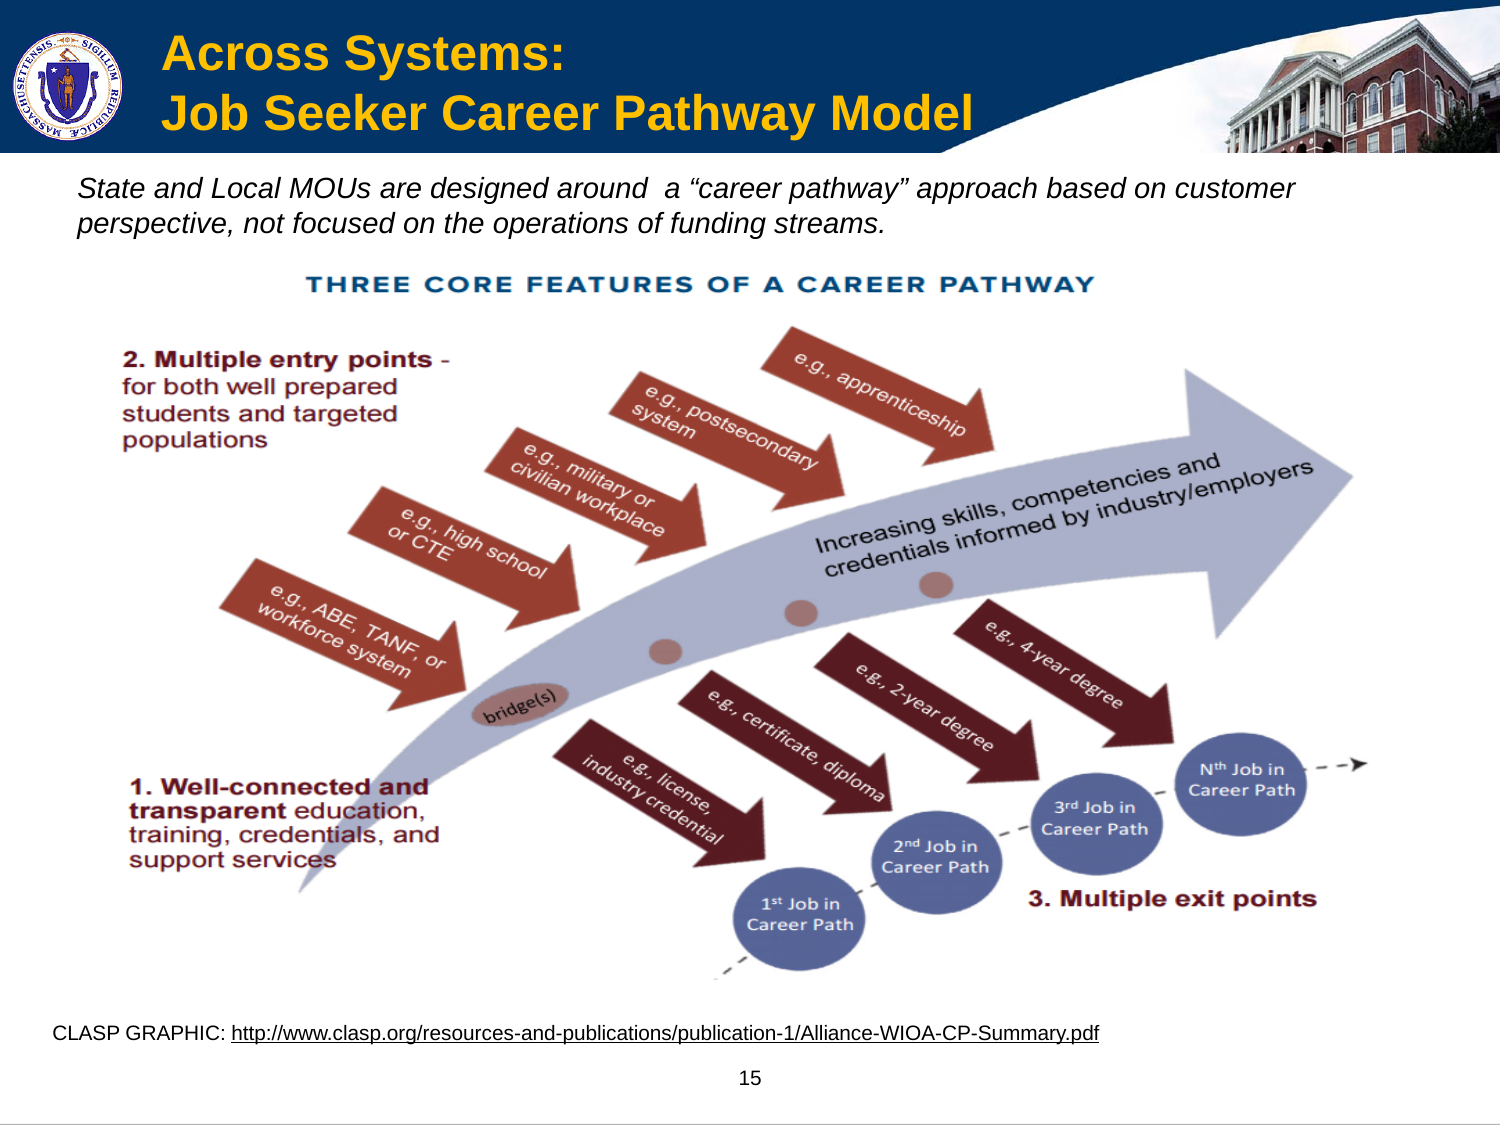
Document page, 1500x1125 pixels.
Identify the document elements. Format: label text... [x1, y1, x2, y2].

text_box State and Local MOUs are designed around a “career pathway” approach based on customer perspective, not focused on the operations of funding streams. [62, 162, 1463, 235]
picture [0, 0, 1500, 153]
title Across Systems: Job Seeker Career Pathway Model [145, 17, 1076, 144]
picture [13, 237, 1500, 1059]
